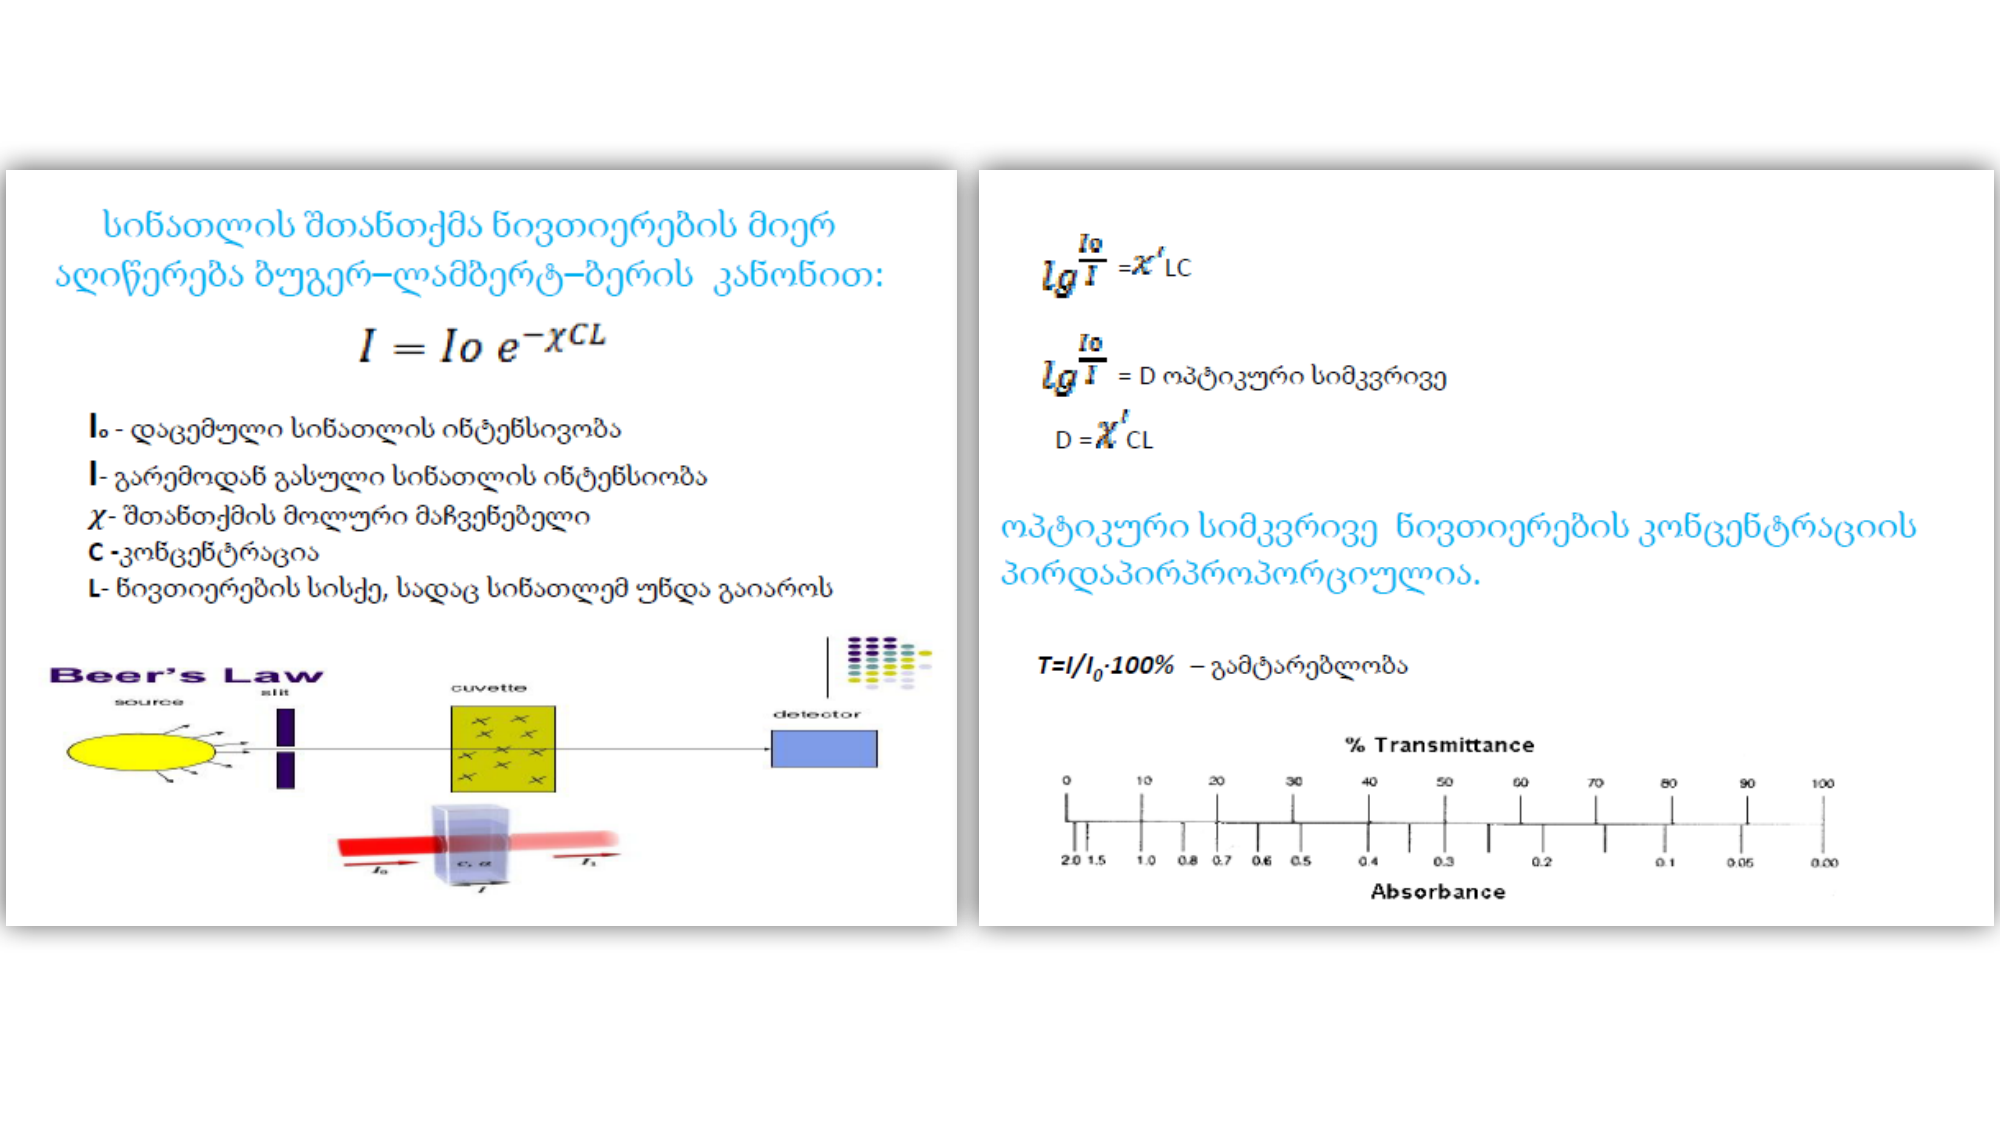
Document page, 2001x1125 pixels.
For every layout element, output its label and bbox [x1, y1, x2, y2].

picture [979, 170, 1994, 926]
picture [6, 170, 957, 926]
